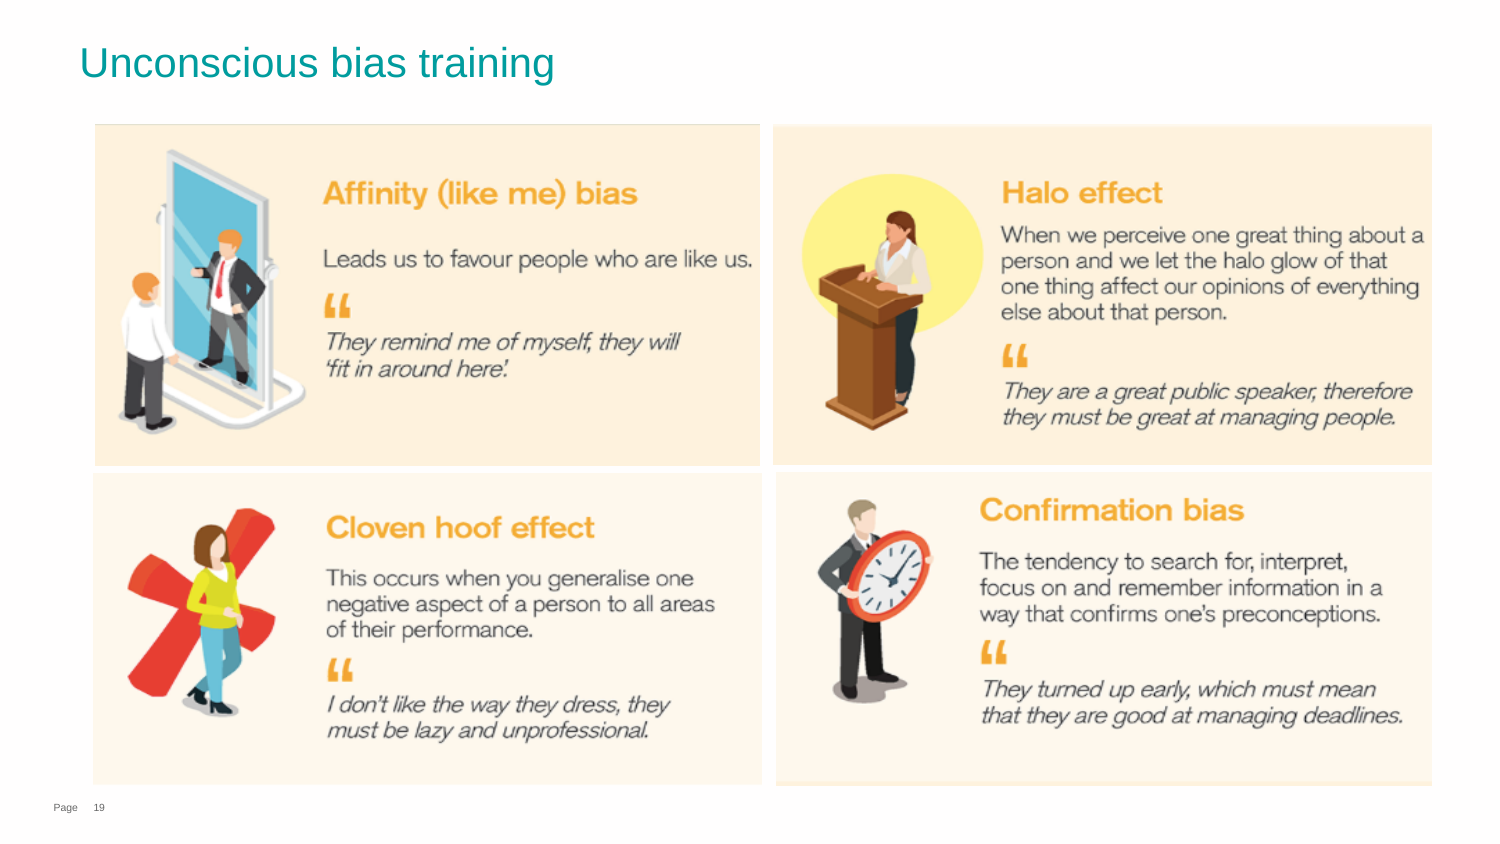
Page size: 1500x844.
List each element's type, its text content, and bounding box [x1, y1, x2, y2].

slide_number 19 [93, 801, 132, 824]
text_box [93, 123, 1432, 786]
title Unconscious bias training [79, 45, 1369, 110]
